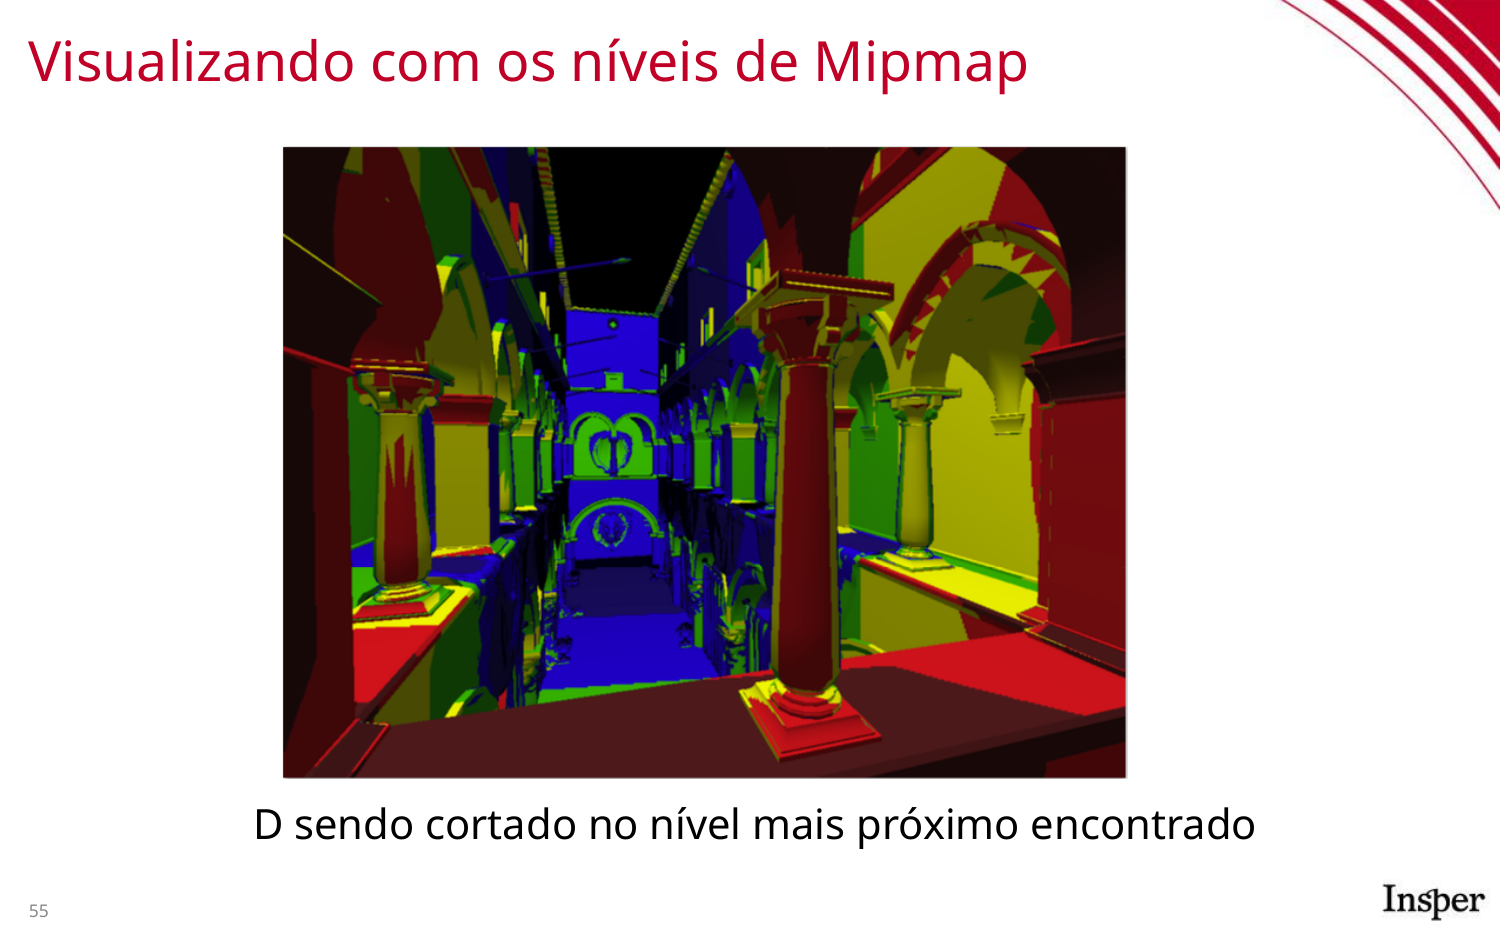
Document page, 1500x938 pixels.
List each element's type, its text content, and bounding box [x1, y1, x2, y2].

picture [249, 0, 1500, 938]
title Visualizando com os níveis de Mipmap [13, 18, 1397, 104]
list D sendo cortado no nível mais próximo encontrado [64, 790, 1447, 876]
slide_number 55 [0, 887, 78, 938]
